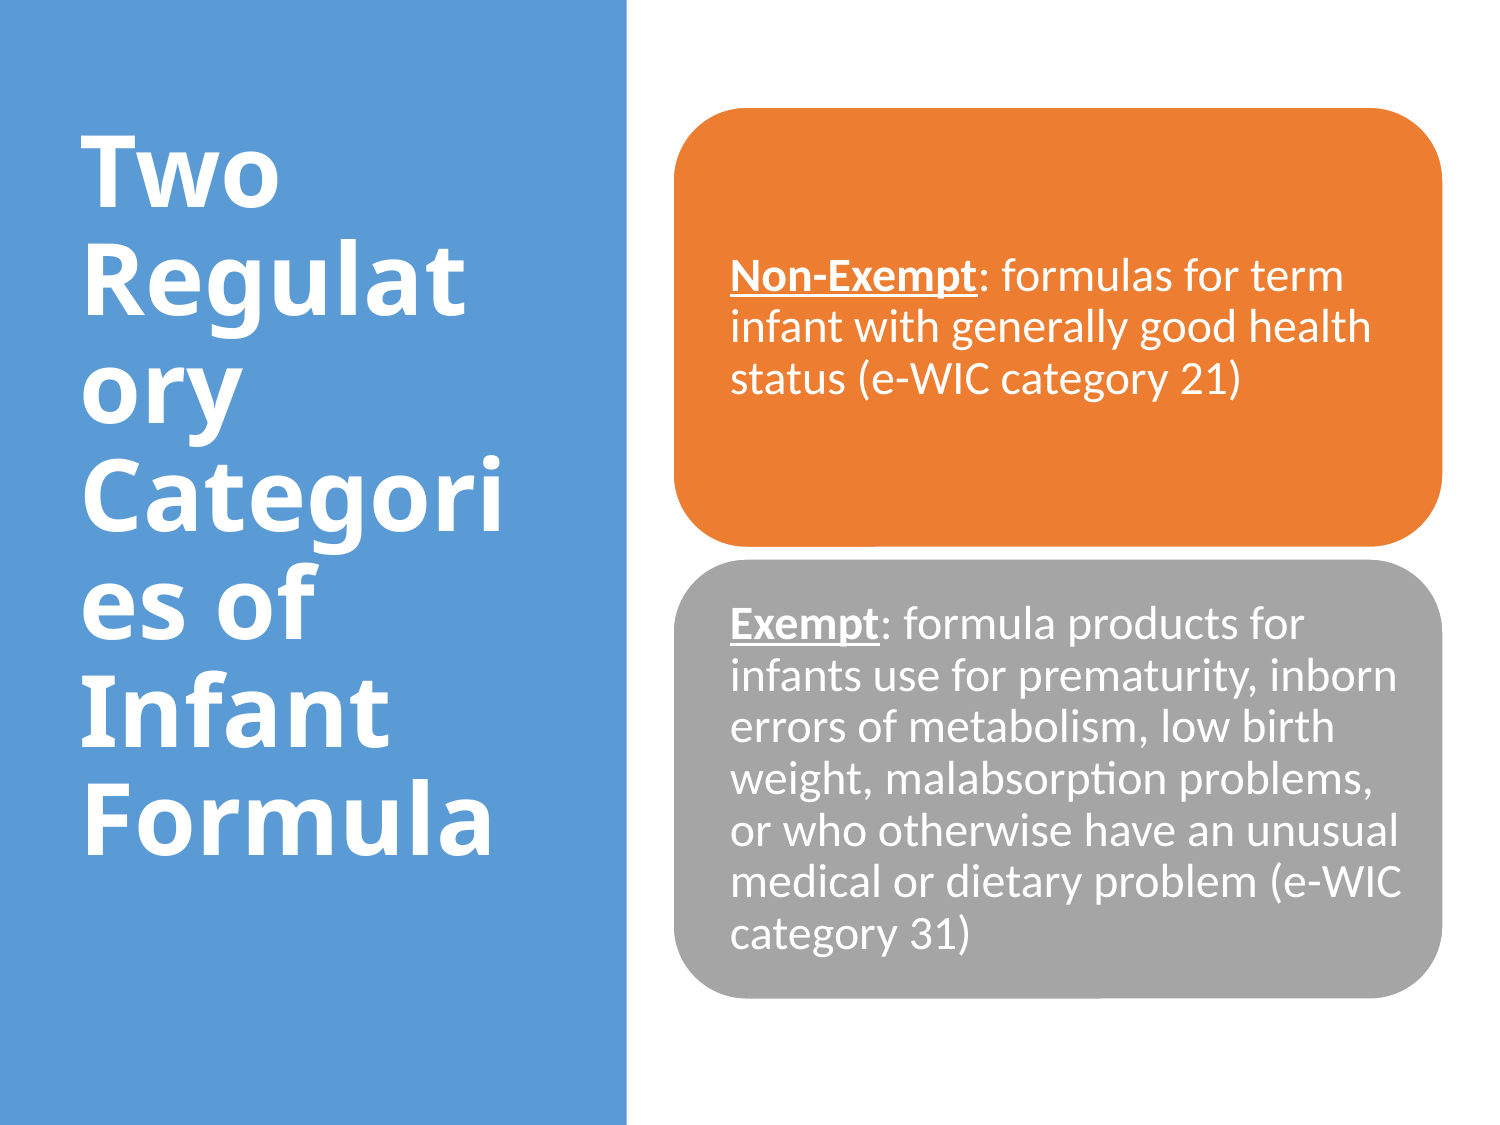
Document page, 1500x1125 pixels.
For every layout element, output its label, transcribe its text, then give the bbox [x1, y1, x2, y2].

title Two Regulatory Categories of Infant Formula [64, 101, 534, 1005]
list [672, 101, 1444, 1005]
text_box [0, 0, 628, 1125]
